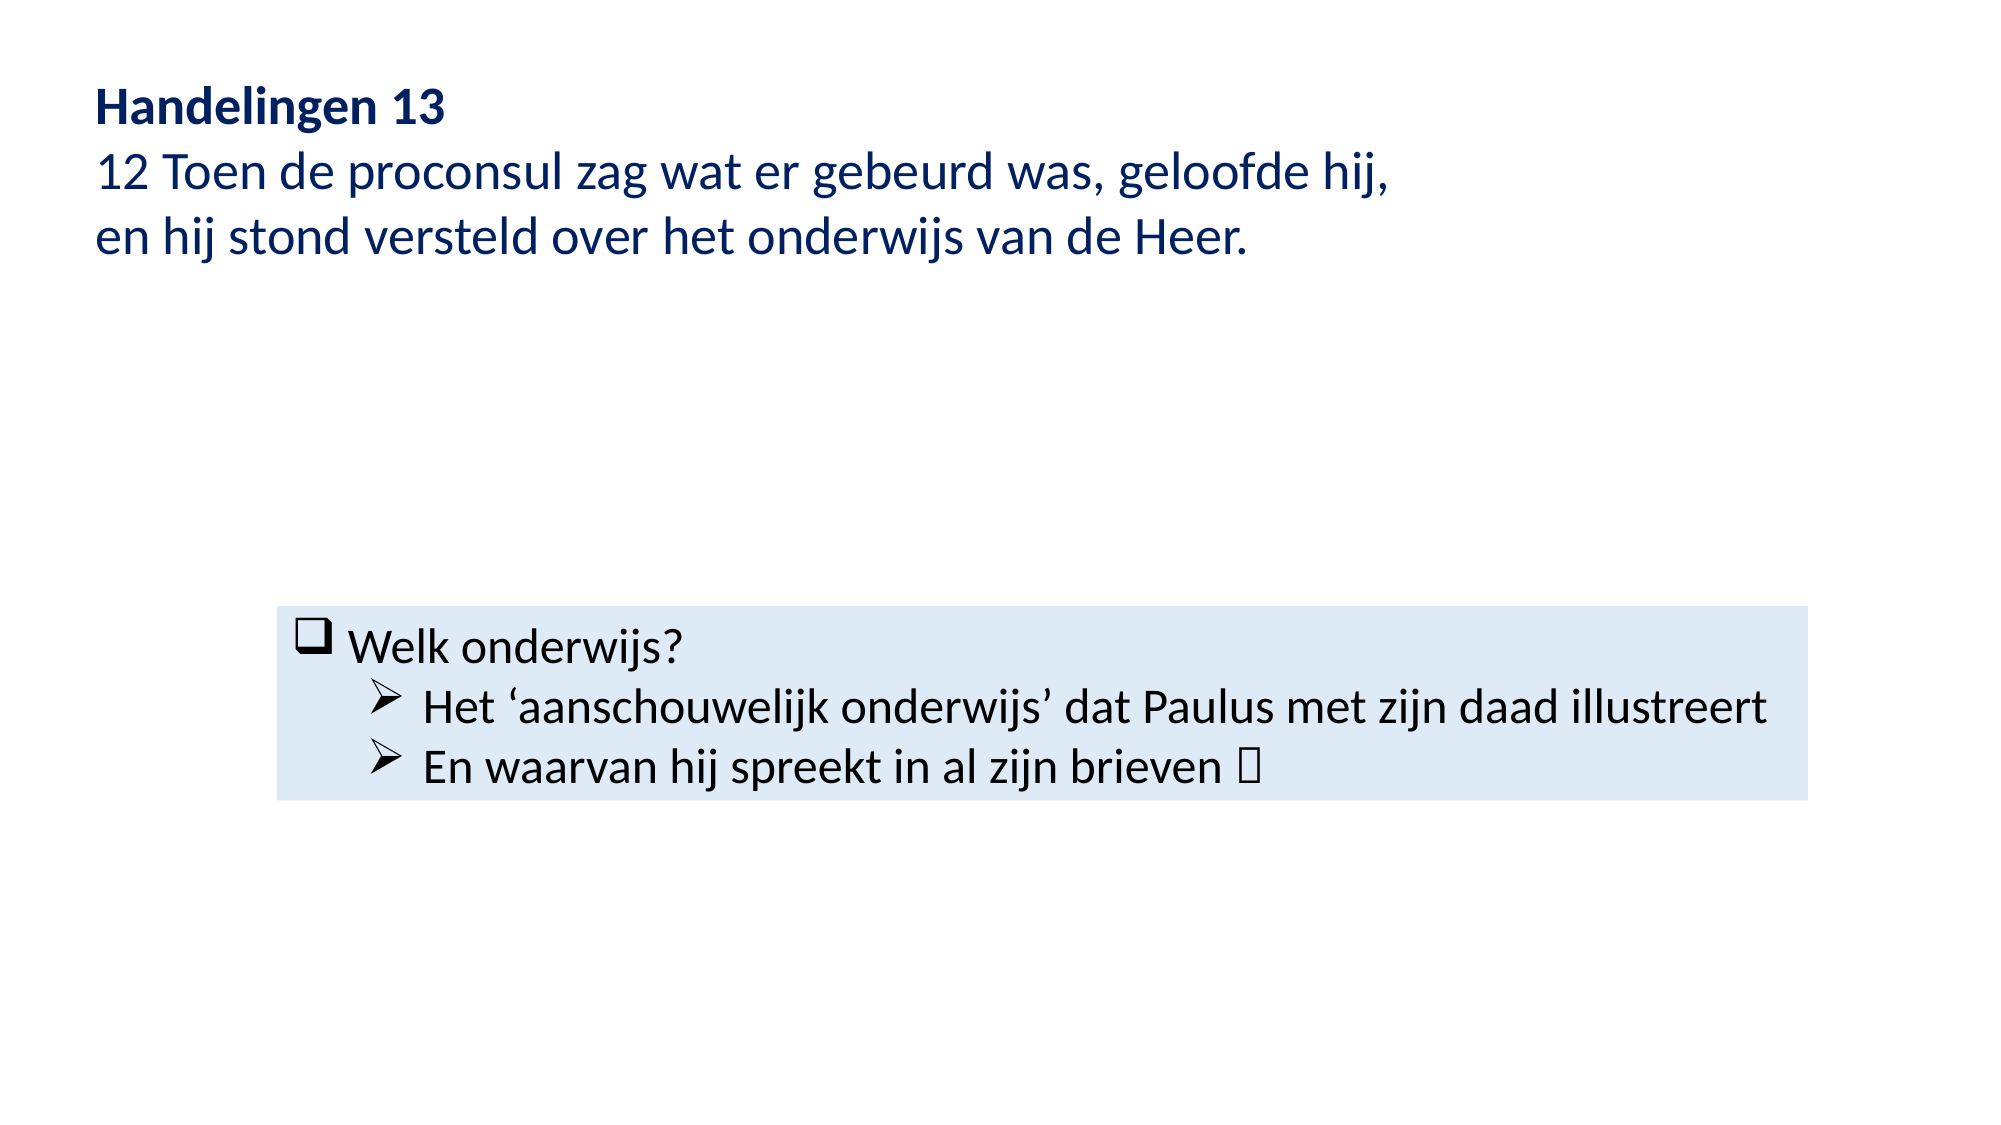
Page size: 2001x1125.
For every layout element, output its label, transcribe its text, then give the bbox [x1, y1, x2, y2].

text_box Welk onderwijs? Het ‘aanschouwelijk onderwijs’ dat Paulus met zijn daad illustreert En waarvan hij spreekt in al zijn brieven  [276, 605, 1808, 801]
text_box Handelingen 13 12 Toen de proconsul zag wat er gebeurd was, geloofde hij, en hij stond versteld over het onderwijs van de Heer. [80, 62, 1770, 273]
